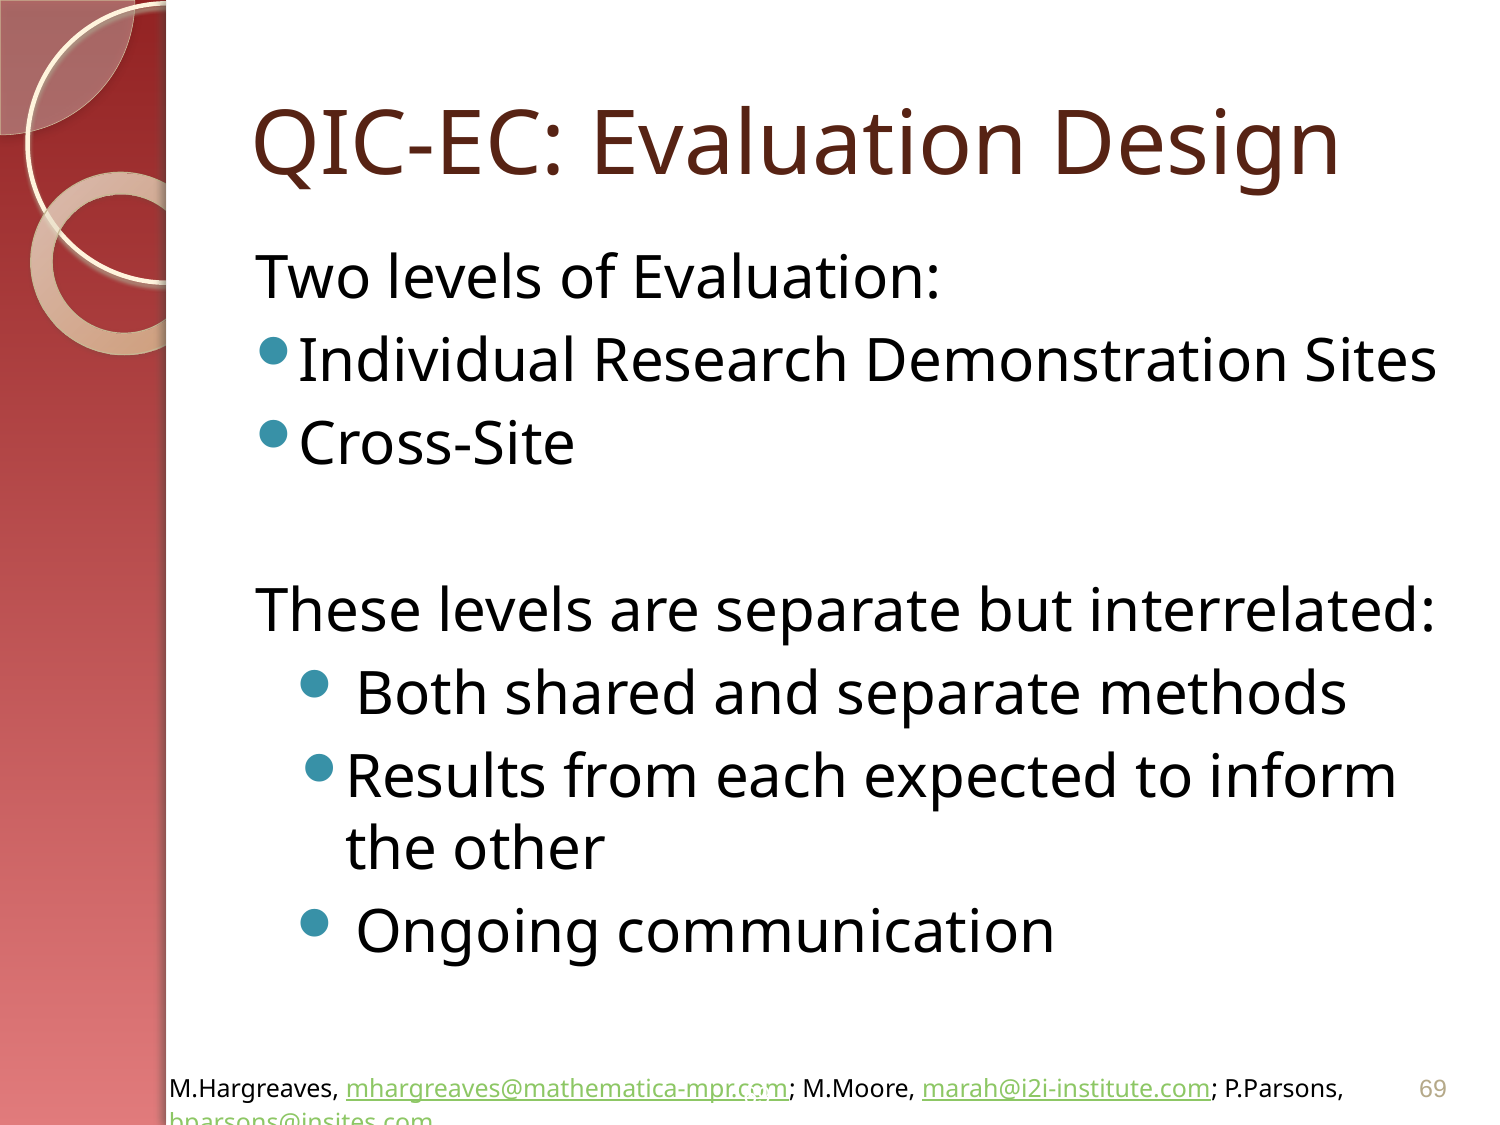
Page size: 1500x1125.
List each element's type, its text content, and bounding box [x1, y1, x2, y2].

title QIC-EC: Evaluation Design [235, 45, 1466, 233]
slide_number 69 [1393, 1004, 1473, 1110]
text_box 69 [713, 1065, 787, 1125]
list Two levels of Evaluation: Individual Research Demonstration Sites Cross-Site These levels are separate but interrelated: Both shared and separate methods Results from each expected to inform the other Ongoing communication [228, 230, 1459, 1019]
